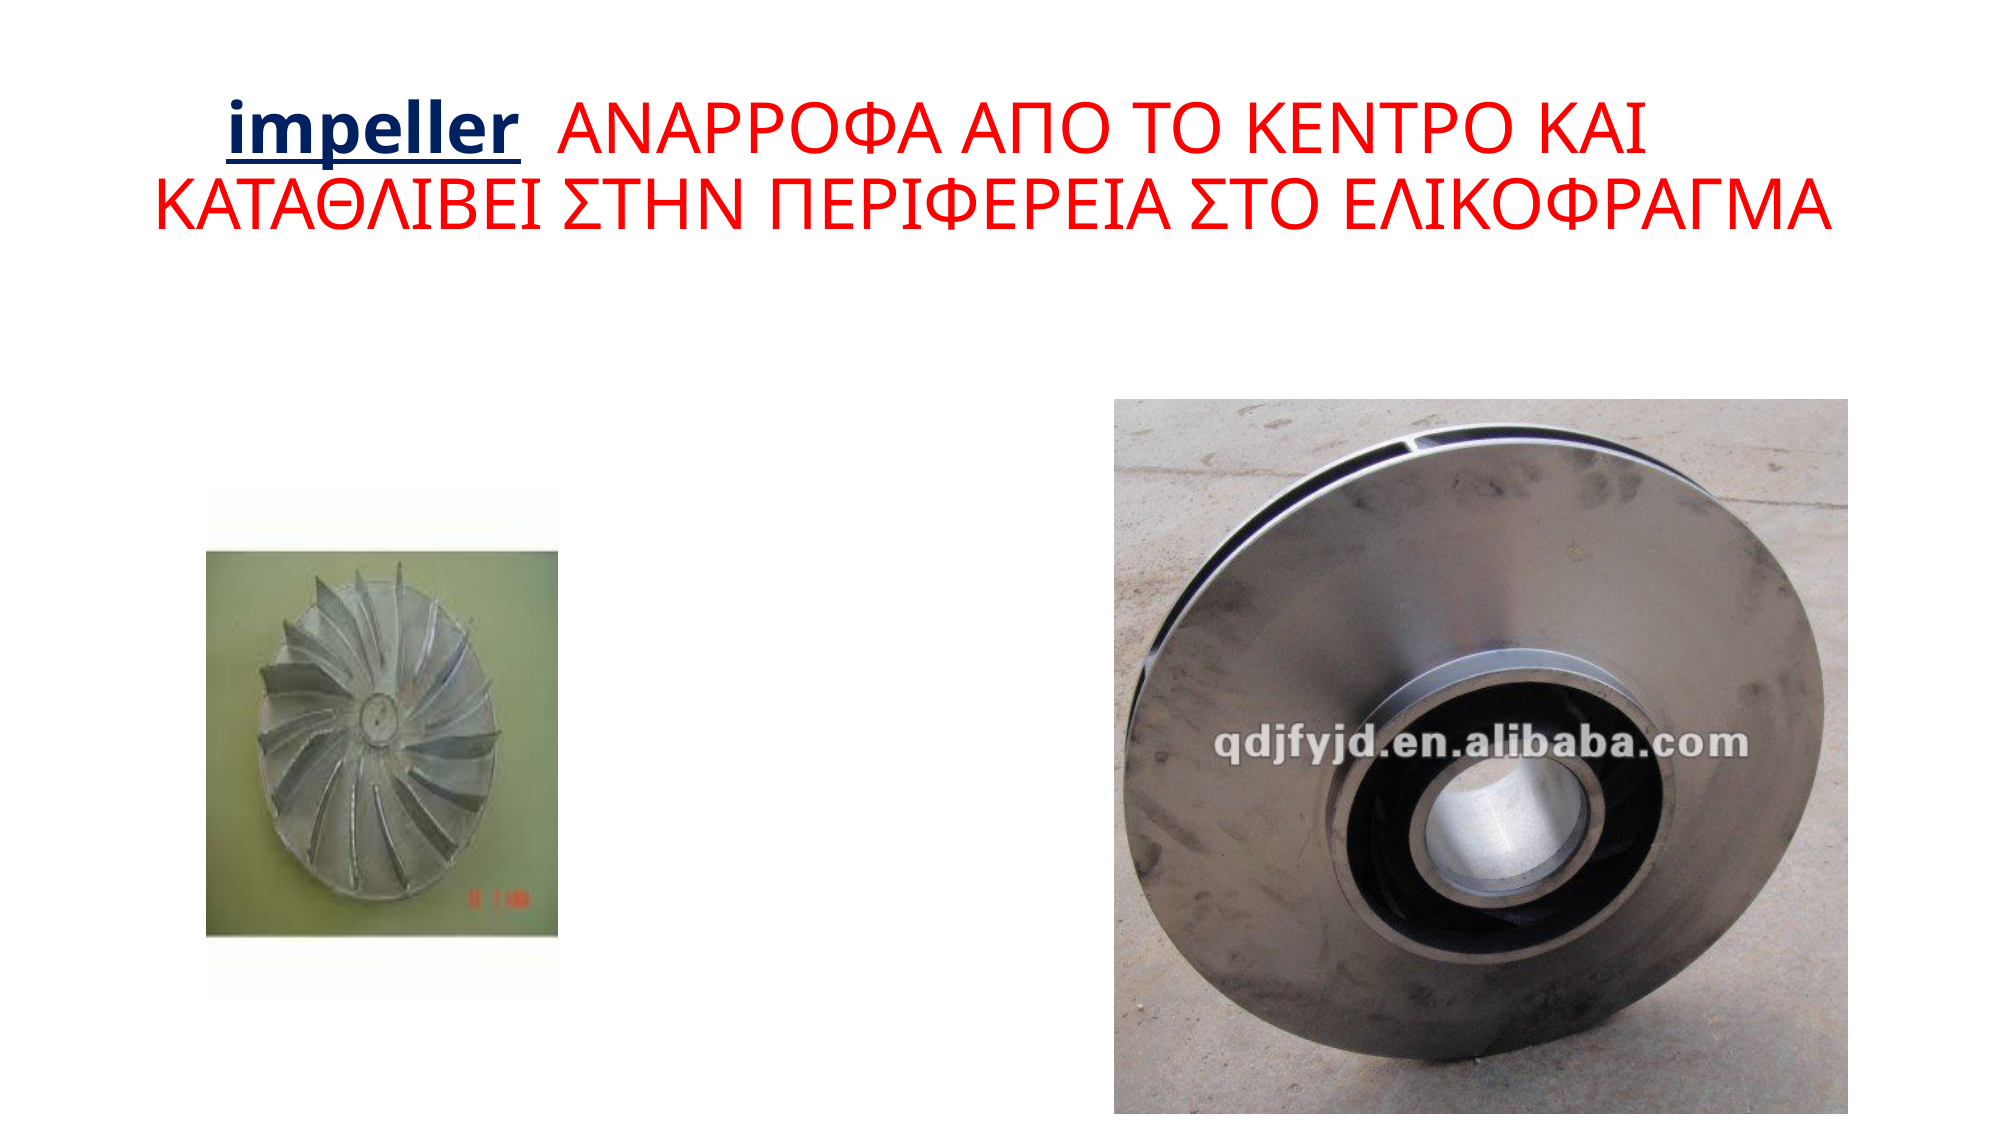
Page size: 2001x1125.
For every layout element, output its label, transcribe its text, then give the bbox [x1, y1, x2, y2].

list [1113, 399, 1848, 1114]
picture [206, 488, 558, 1002]
title impeller ΑΝΑΡΡΟΦΑ ΑΠΟ ΤΟ ΚΕΝΤΡΟ ΚΑΙ ΚΑΤΑΘΛΙΒΕΙ ΣΤΗΝ ΠΕΡΙΦΕΡΕΙΑ ΣΤΟ ΕΛΙΚΟΦΡΑΓΜΑ [137, 59, 1863, 278]
